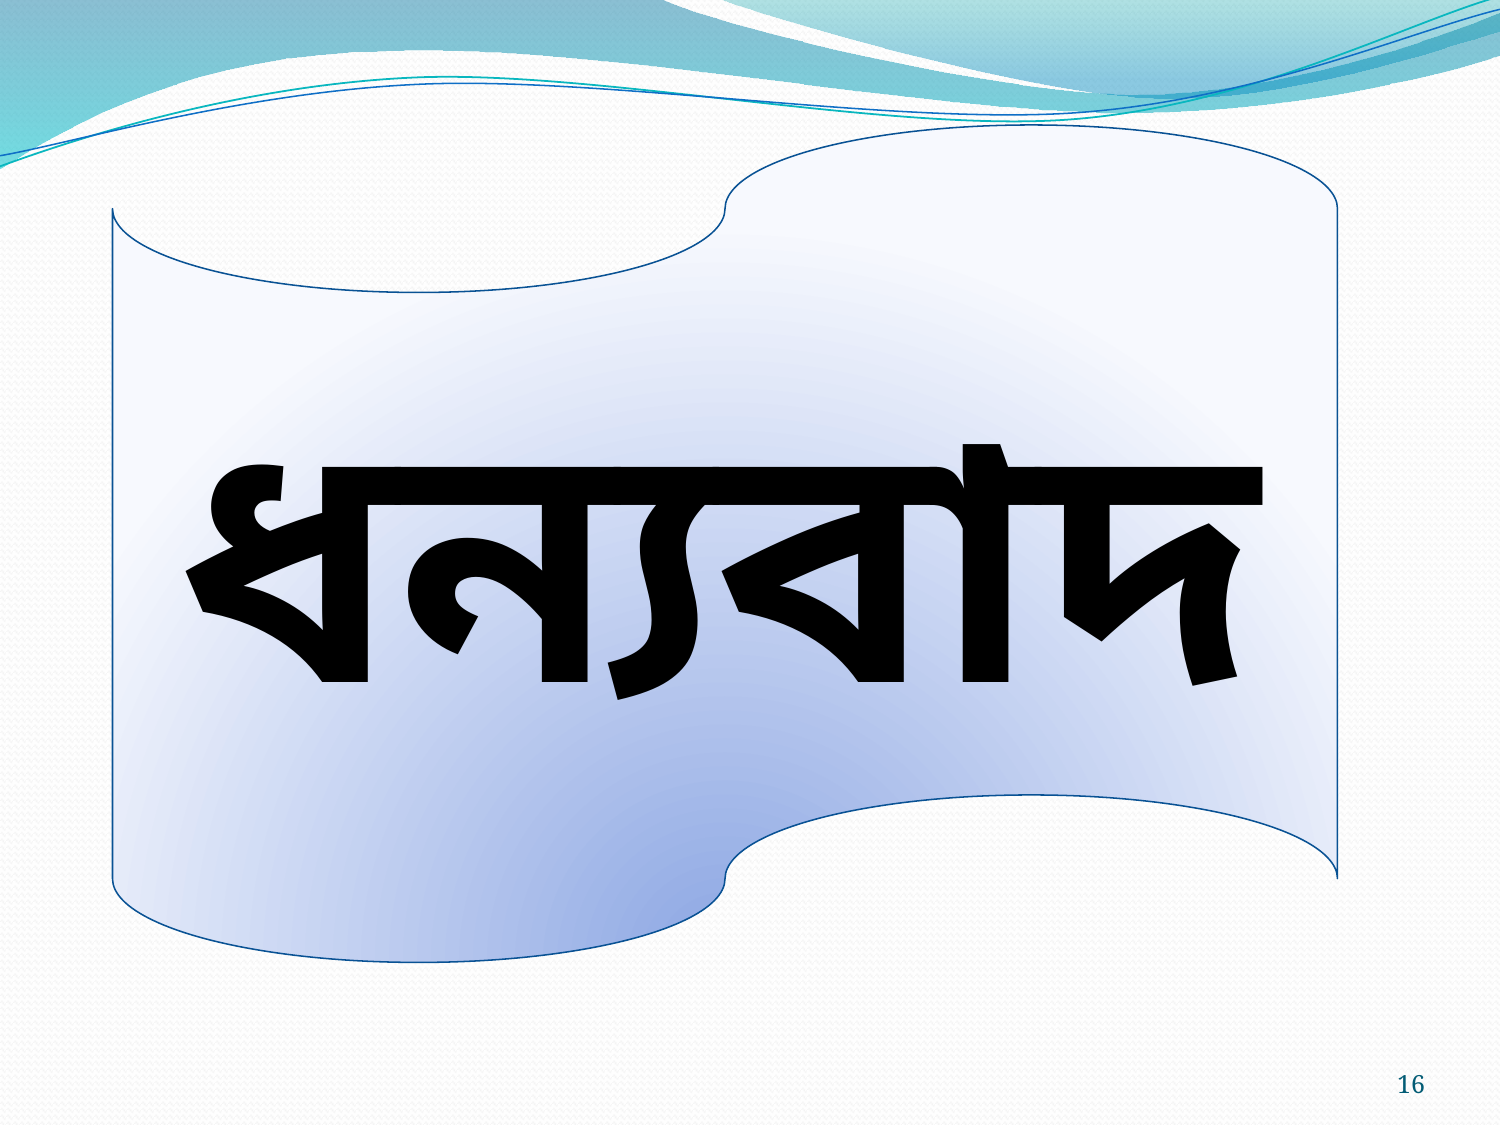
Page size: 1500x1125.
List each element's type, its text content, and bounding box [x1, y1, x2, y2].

slide_number 16 [1299, 1042, 1425, 1103]
text_box ধন্যবাদ [111, 124, 1339, 964]
